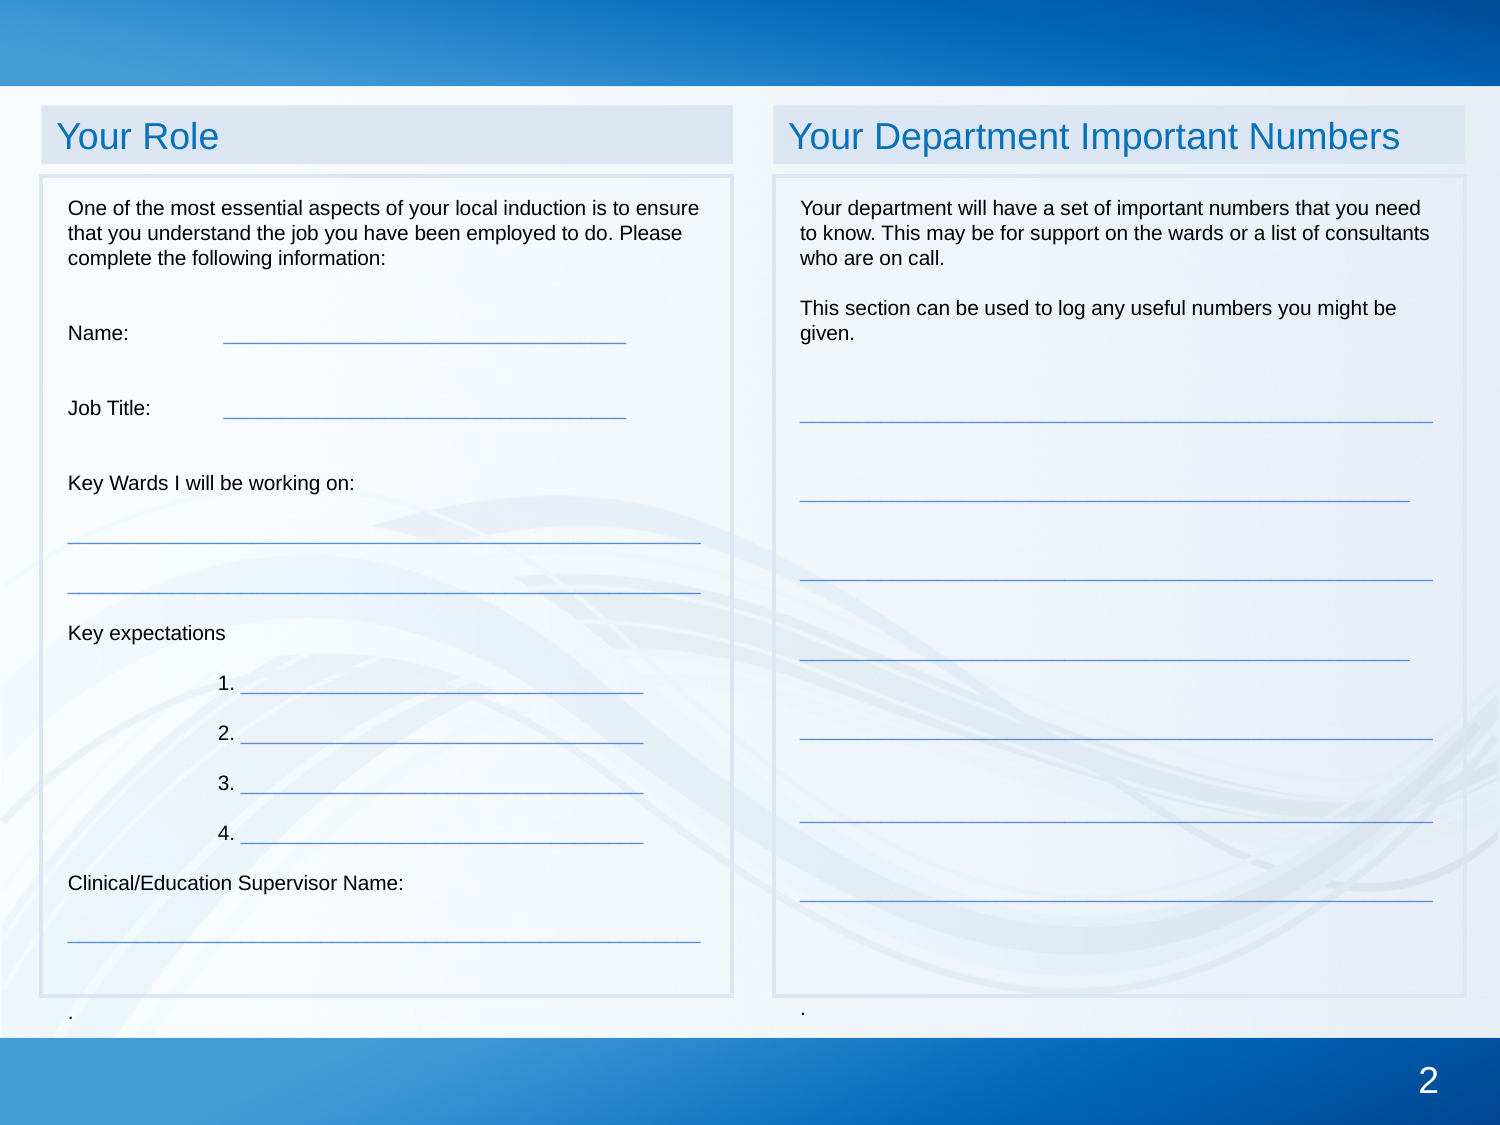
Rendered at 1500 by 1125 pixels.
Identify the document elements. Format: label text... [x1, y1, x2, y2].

text_box Your department will have a set of important numbers that you need to know. This may be for support on the wards or a list of consultants who are on call. This section can be used to log any useful numbers you might be given. _______________________________________________________ _____________________________________________________ _______________________________________________________ _____________________________________________________ _______________________________________________________ _______________________________________________________ _______________________________________________________ . [785, 187, 1454, 985]
text_box [39, 174, 734, 998]
picture [0, 0, 1500, 1125]
text_box Your Department Important Numbers [773, 105, 1465, 164]
text_box [772, 174, 1467, 998]
text_box 2 [1370, 1048, 1488, 1108]
title Your Role [41, 105, 734, 165]
